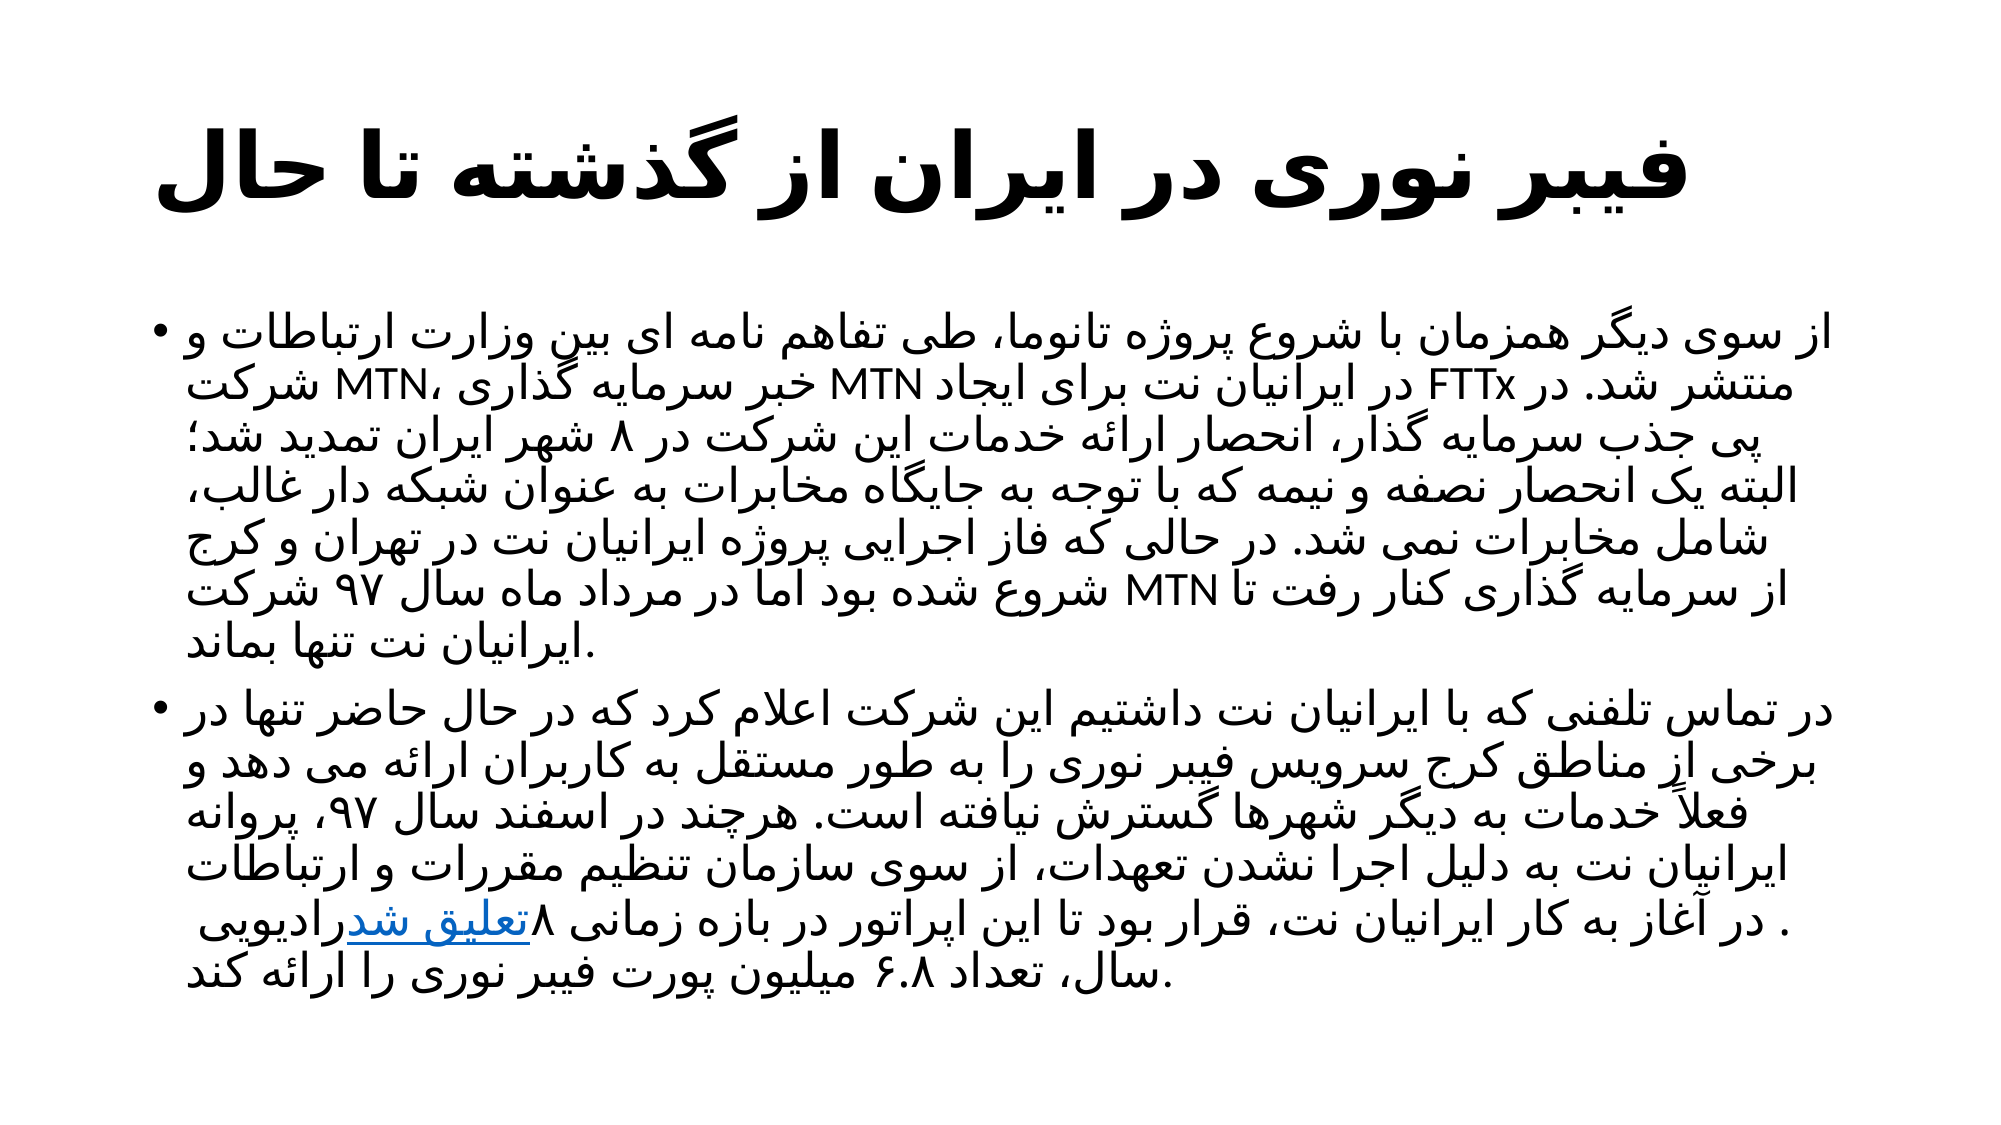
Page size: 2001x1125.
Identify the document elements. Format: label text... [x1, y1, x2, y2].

title فیبر نوری در ایران از گذشته تا حال [137, 59, 1863, 278]
list از سوی دیگر همزمان با شروع پروژه تانوما، طی تفاهم نامه ای بین وزارت ارتباطات و شرکت MTN، خبر سرمایه گذاری MTN در ایرانیان نت برای ایجاد FTTx منتشر شد. در پی جذب سرمایه گذار، انحصار ارائه خدمات این شرکت در ۸ شهر ایران تمدید شد؛ البته یک انحصار نصفه و نیمه که با توجه به جایگاه مخابرات به عنوان شبکه دار غالب، شامل مخابرات نمی شد. در حالی که فاز اجرایی پروژه ایرانیان نت در تهران و کرج شروع شده بود اما در مرداد ماه سال ۹۷ شرکت MTN از سرمایه گذاری کنار رفت تا ایرانیان نت تنها بماند. در تماس تلفنی که با ایرانیان نت داشتیم این شرکت اعلام کرد که در حال حاضر تنها در برخی از مناطق کرج سرویس فیبر نوری را به طور مستقل به کاربران ارائه می دهد و فعلاً خدمات به دیگر شهرها گسترش نیافته است. هرچند در اسفند سال ۹۷، پروانه ایرانیان نت به دلیل اجرا نشدن تعهدات، از سوی سازمان تنظیم مقررات و ارتباطات رادیویی تعلیق شد. در آغاز به کار ایرانیان نت، قرار بود تا این اپراتور در بازه زمانی ۸ سال، تعداد ۶.۸ میلیون پورت فیبر نوری را ارائه کند. [137, 299, 1863, 1014]
